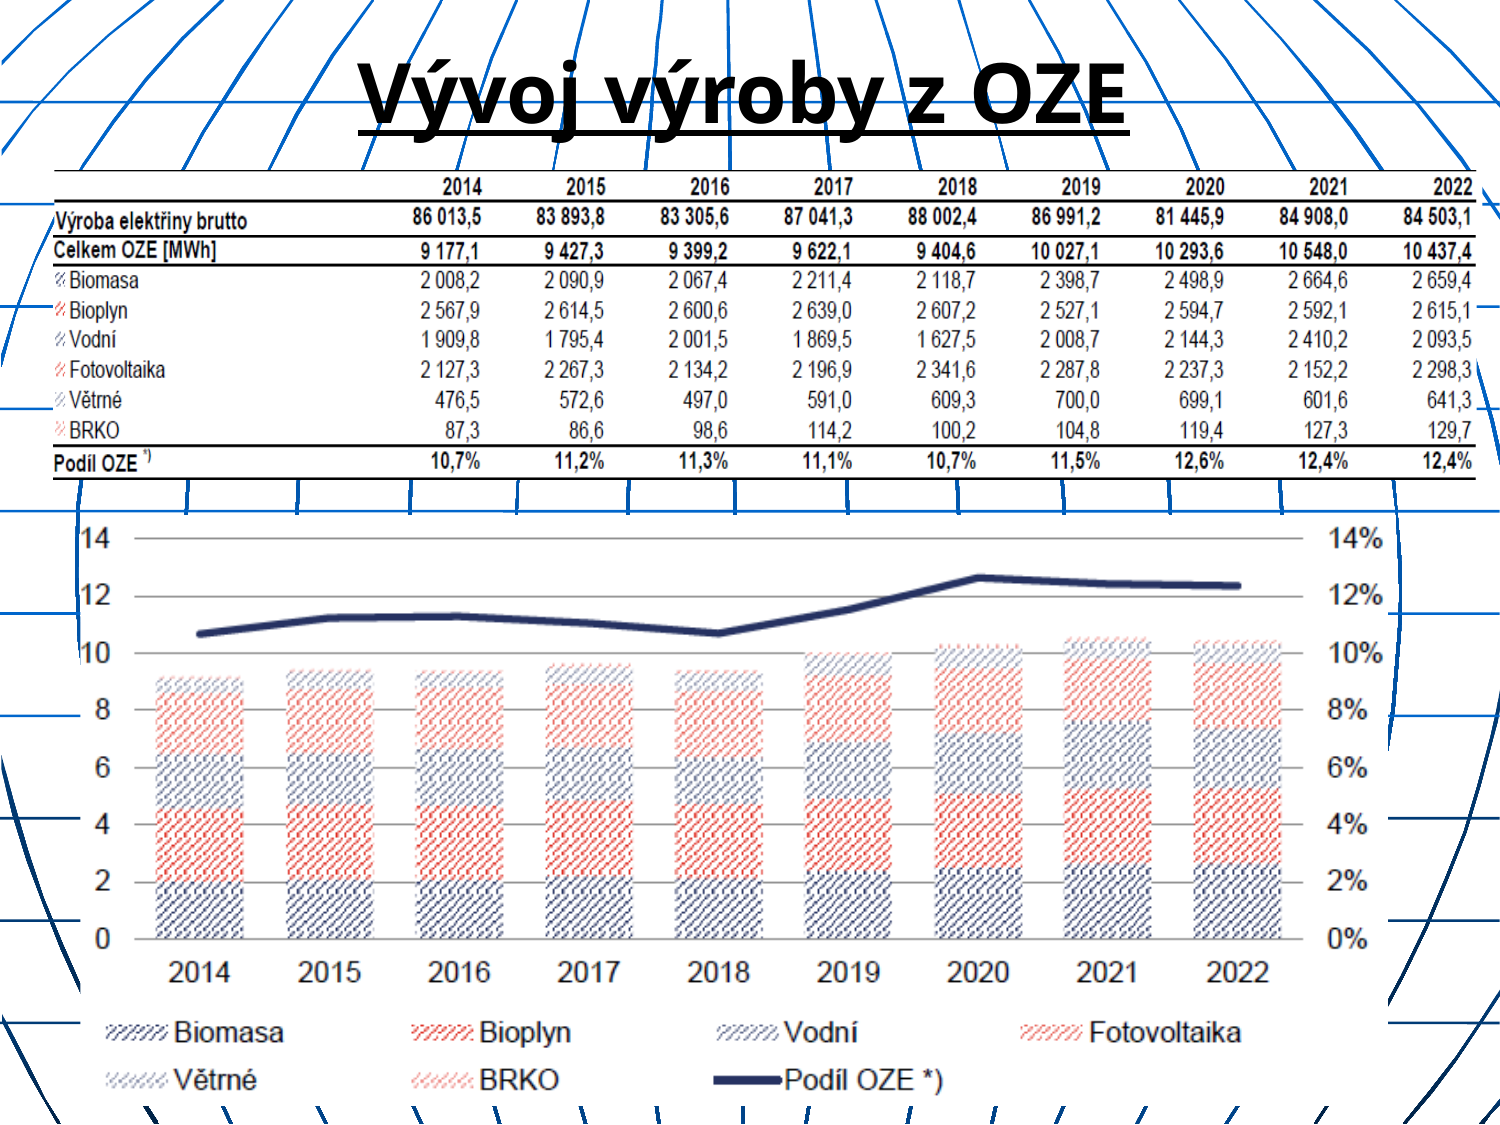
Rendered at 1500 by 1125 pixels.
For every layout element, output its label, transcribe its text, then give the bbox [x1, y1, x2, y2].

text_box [53, 170, 1483, 480]
picture [80, 515, 1388, 1106]
text_box Vývoj výroby z OZE [76, 19, 1412, 162]
